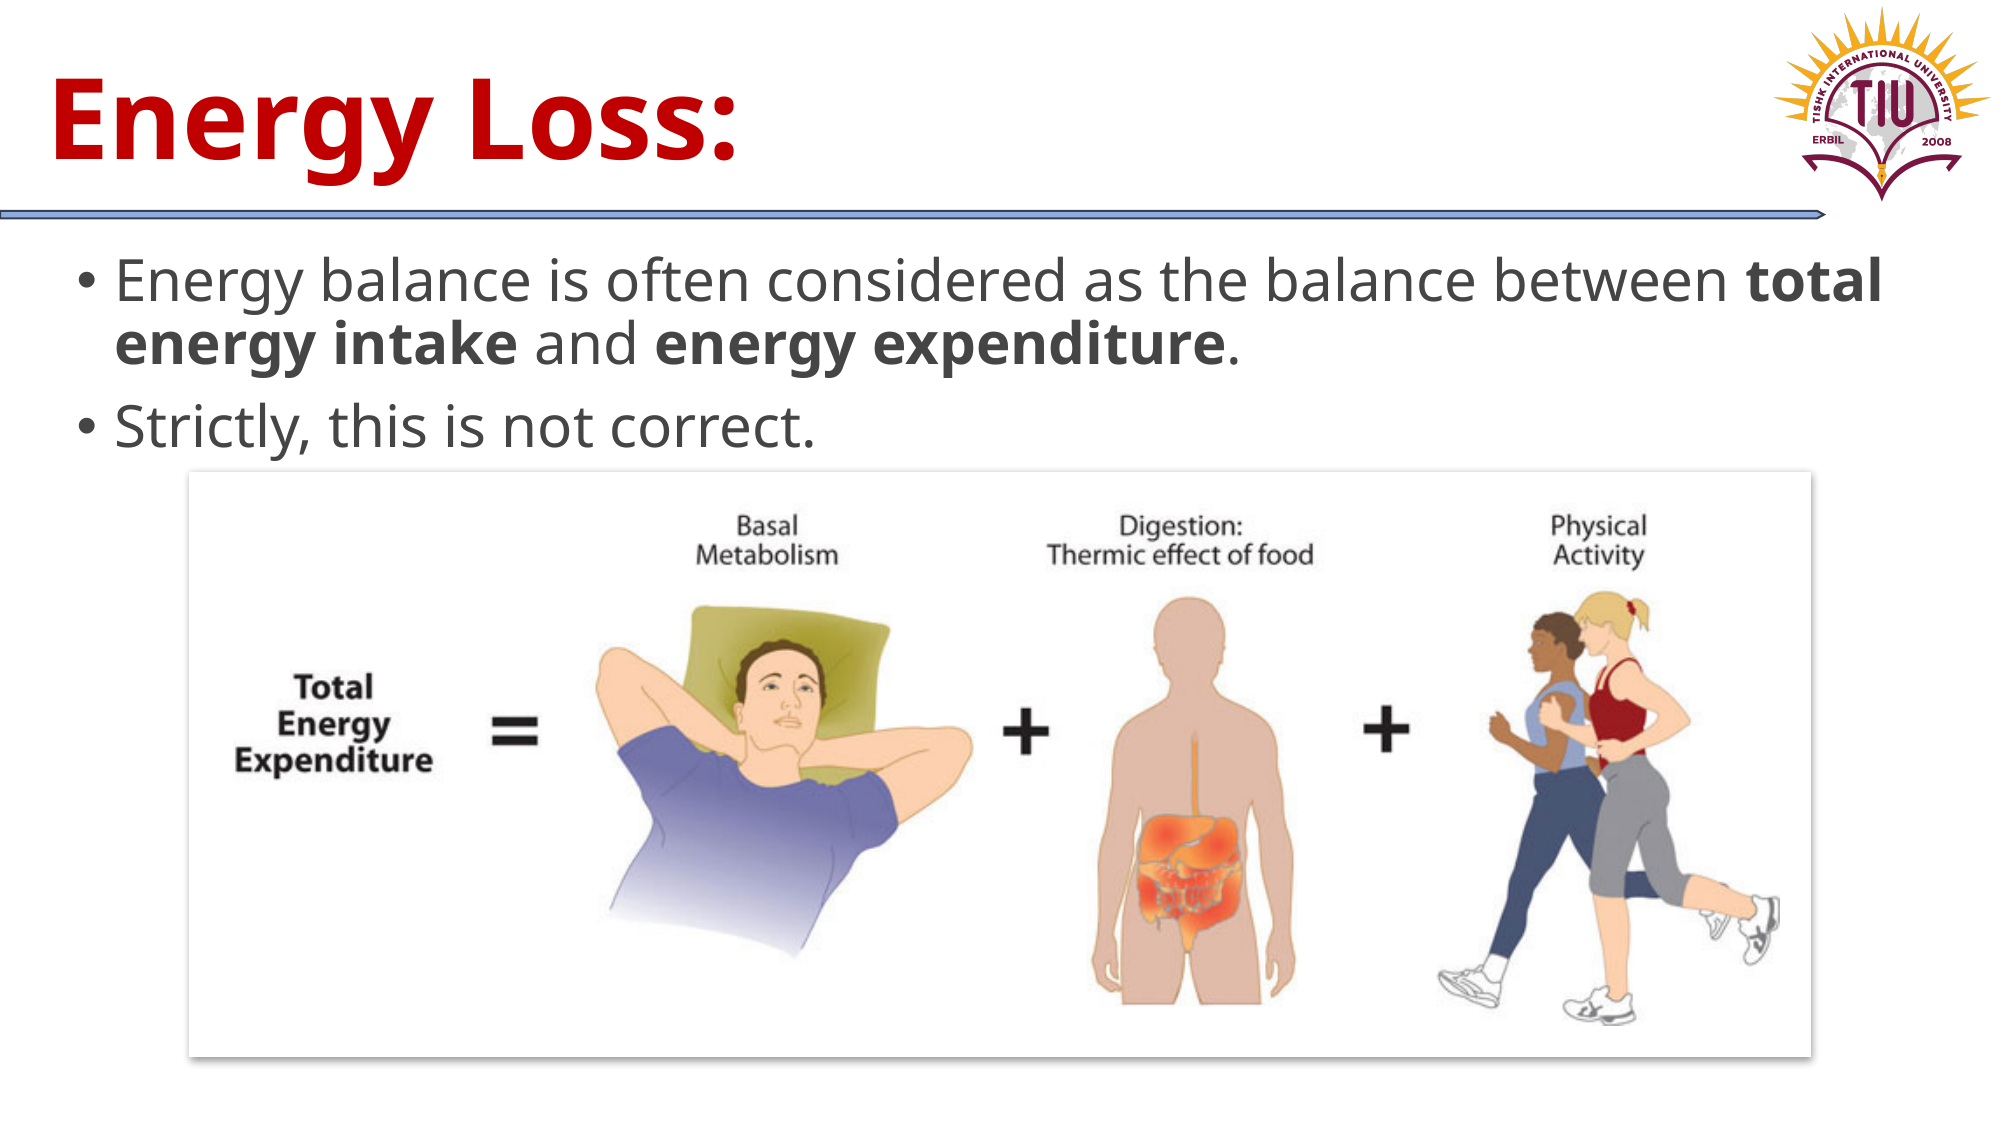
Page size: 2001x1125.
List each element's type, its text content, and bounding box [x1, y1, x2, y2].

list Energy balance is often considered as the balance between total energy intake and energy expenditure. Strictly, this is not correct. [61, 243, 1939, 958]
picture [1736, 0, 2001, 246]
title Energy Loss: [31, 36, 1756, 211]
picture [219, 502, 1780, 1026]
